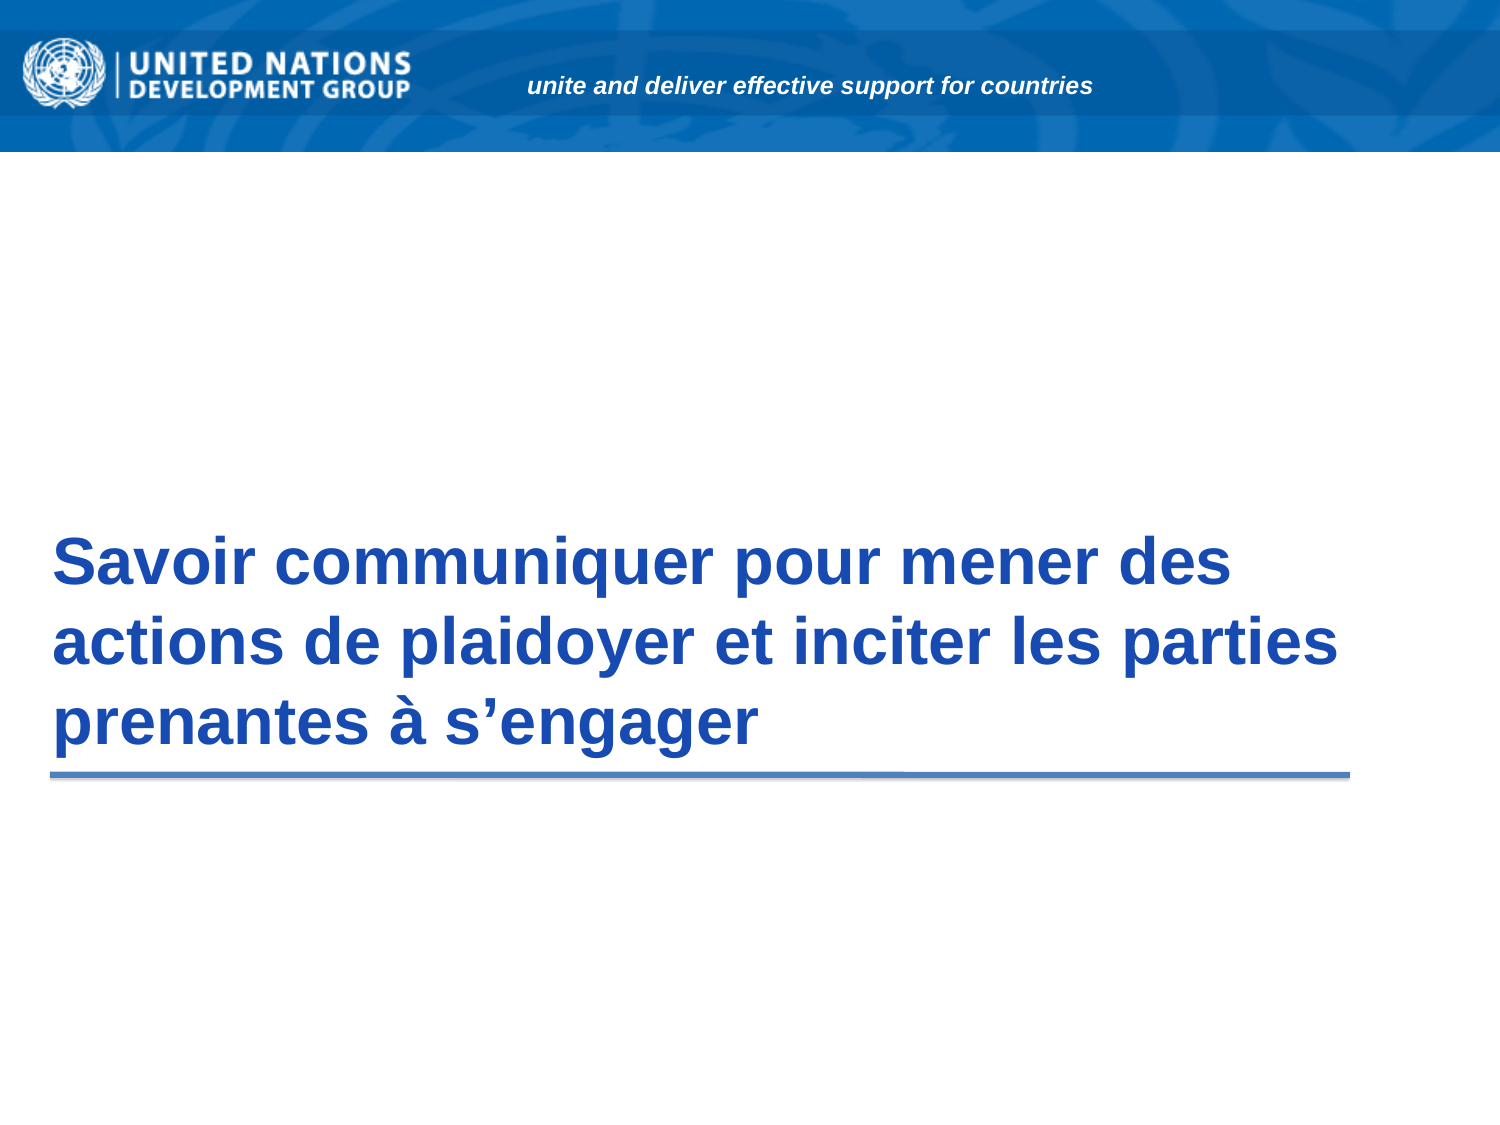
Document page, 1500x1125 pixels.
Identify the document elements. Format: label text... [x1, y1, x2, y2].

title Savoir communiquer pour mener des actions de plaidoyer et inciter les parties prenantes à s’engager [37, 499, 1488, 776]
picture [0, 0, 1500, 152]
